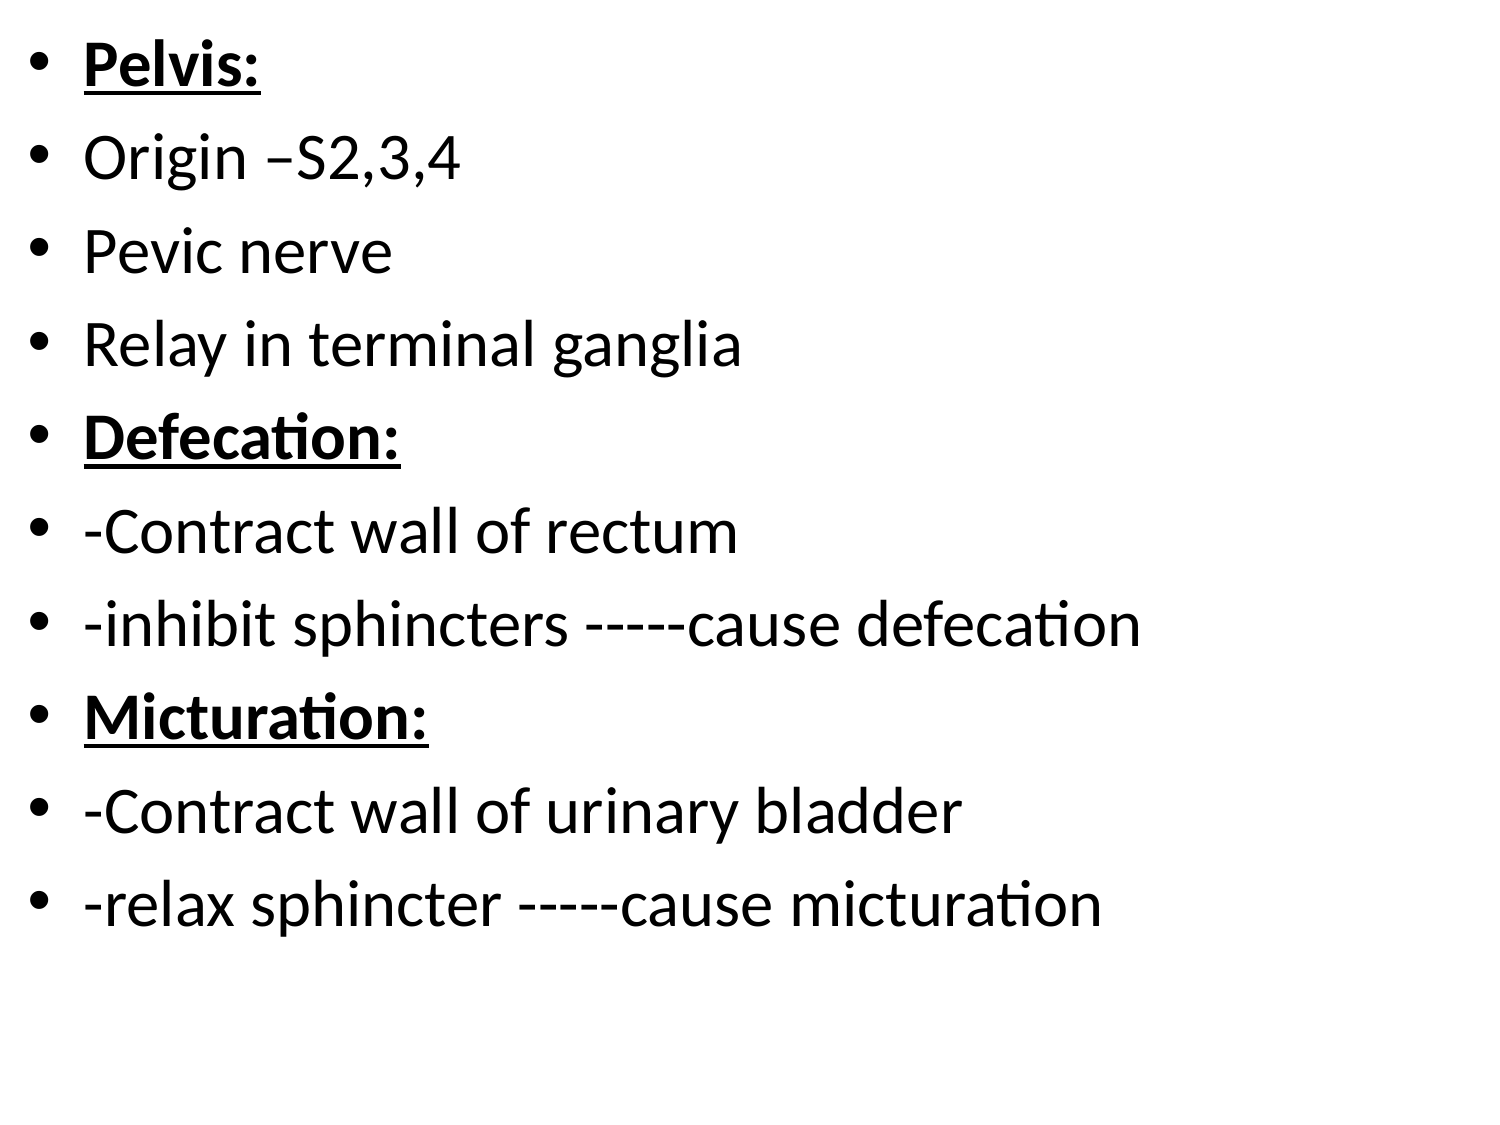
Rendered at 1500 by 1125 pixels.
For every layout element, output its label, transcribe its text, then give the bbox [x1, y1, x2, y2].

list Pelvis: Origin –S2,3,4 Pevic nerve Relay in terminal ganglia Defecation: -Contract wall of rectum -inhibit sphincters -----cause defecation Micturation: -Contract wall of urinary bladder -relax sphincter -----cause micturation [12, 12, 1488, 1113]
